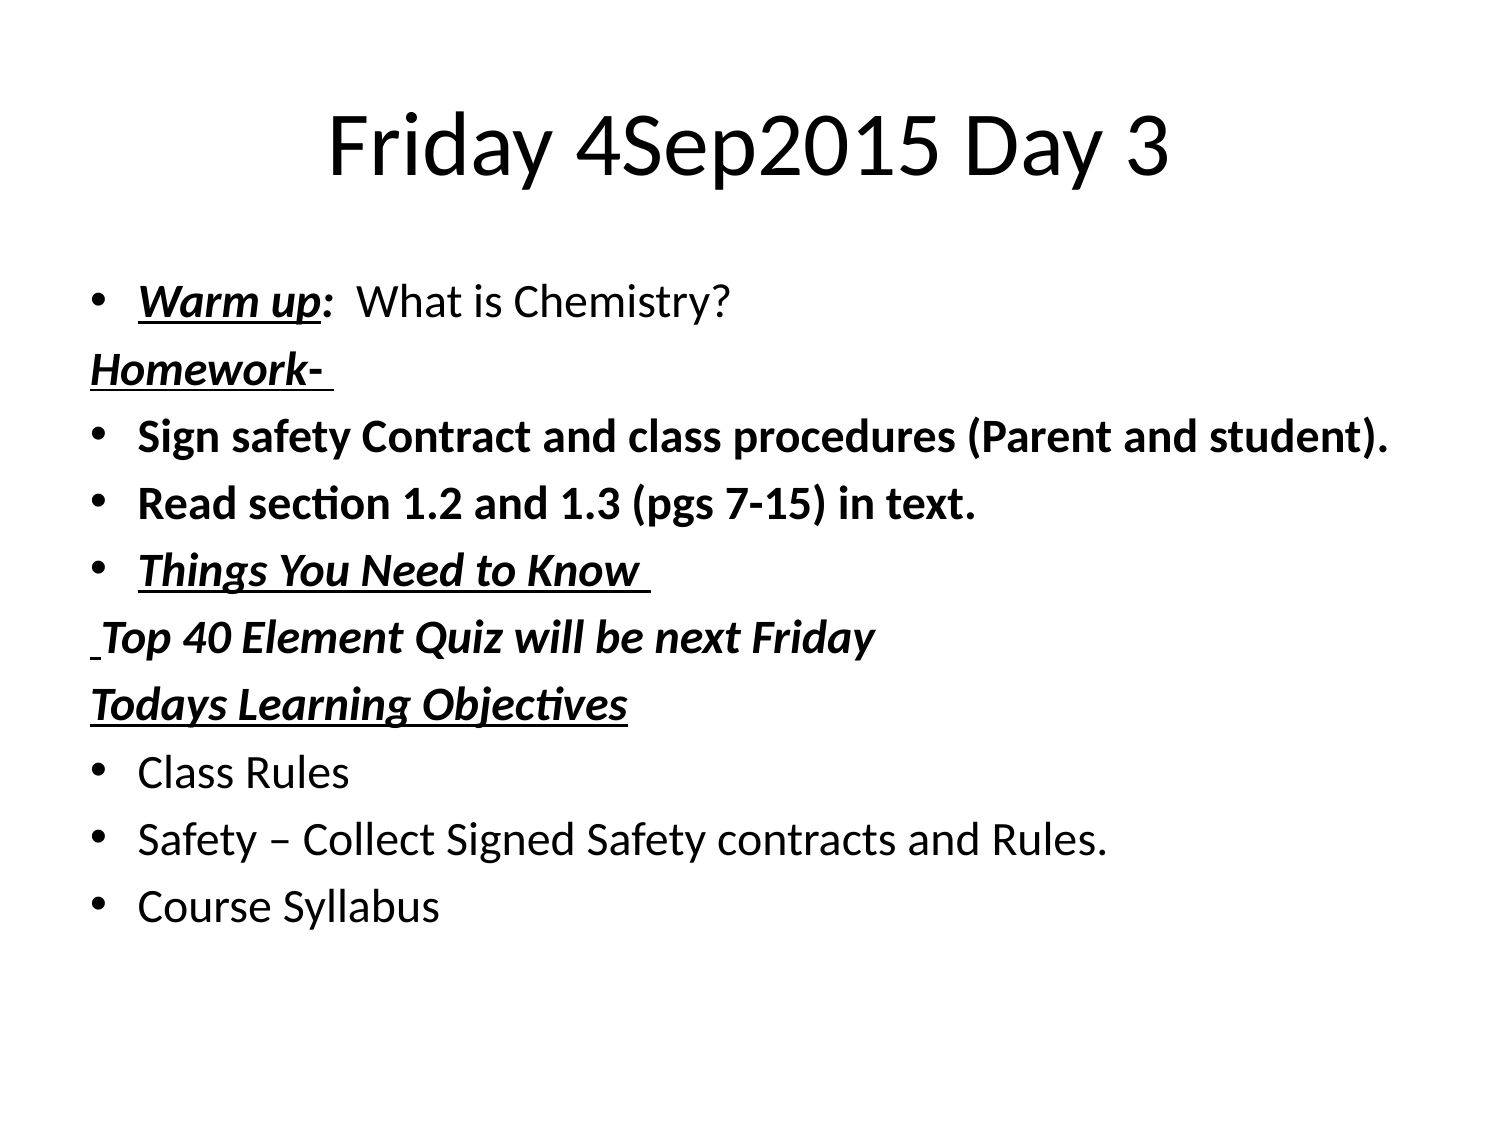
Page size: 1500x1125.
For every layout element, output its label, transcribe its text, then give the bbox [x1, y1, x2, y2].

title Friday 4Sep2015 Day 3 [75, 45, 1425, 233]
list Warm up: What is Chemistry? Homework- Sign safety Contract and class procedures (Parent and student). Read section 1.2 and 1.3 (pgs 7-15) in text. Things You Need to Know Top 40 Element Quiz will be next Friday Todays Learning Objectives Class Rules Safety – Collect Signed Safety contracts and Rules. Course Syllabus [75, 262, 1425, 1005]
